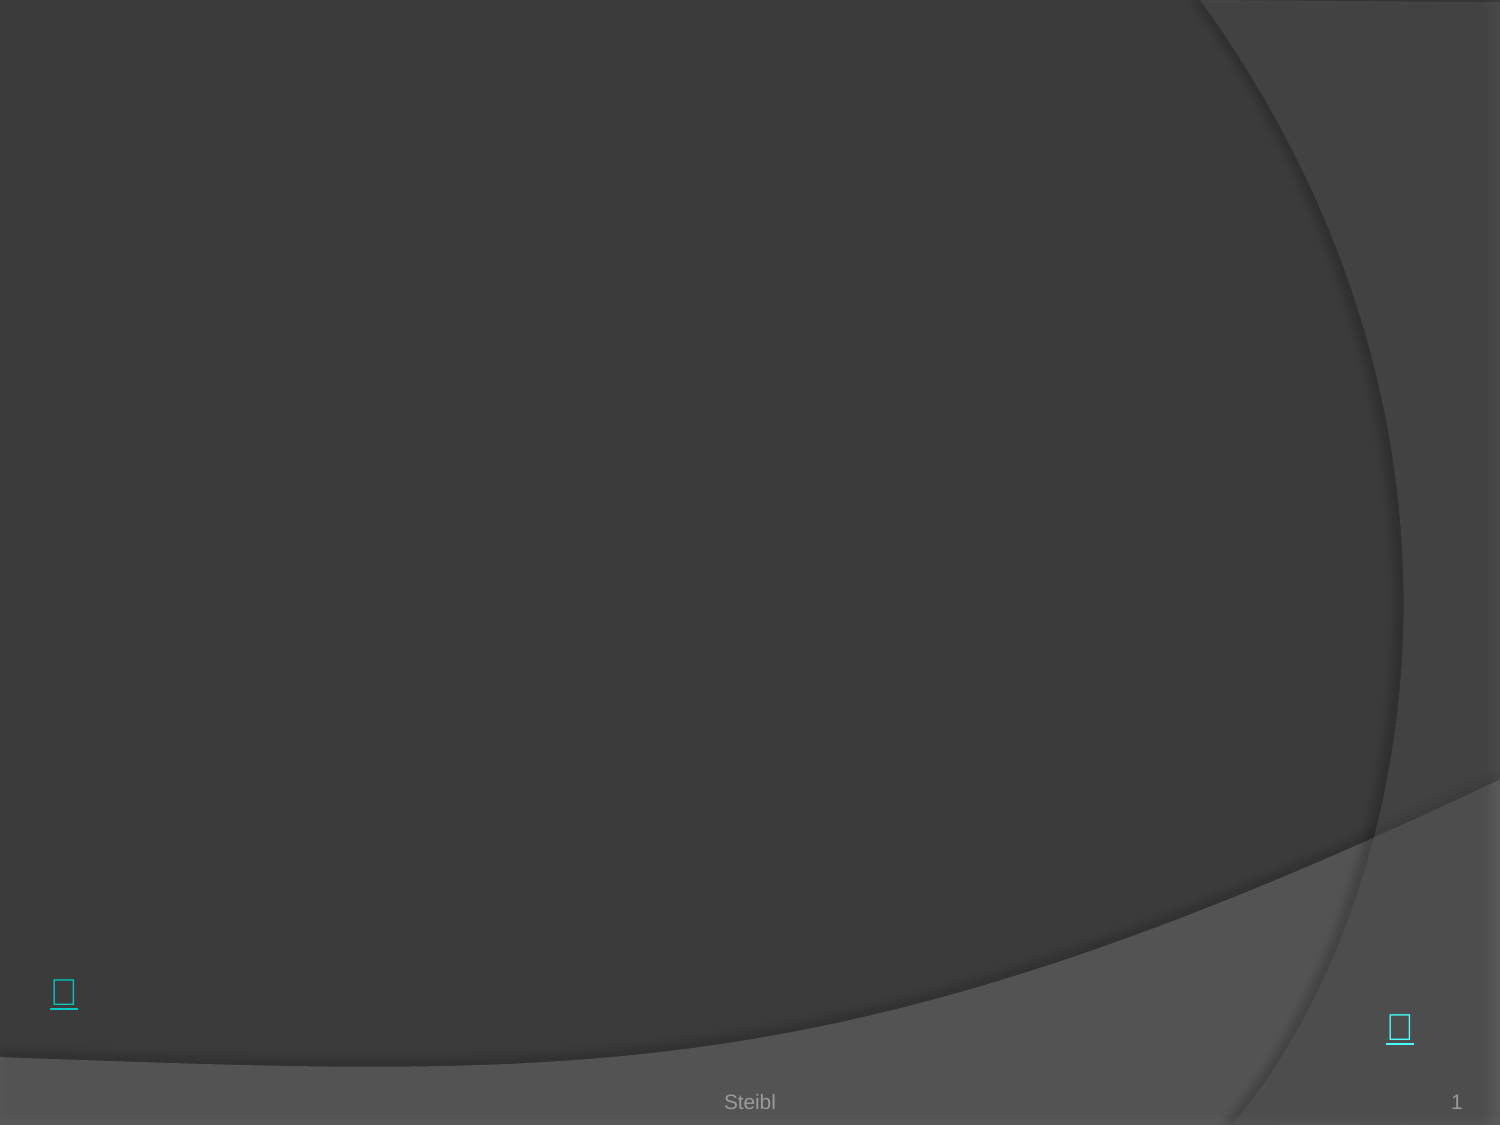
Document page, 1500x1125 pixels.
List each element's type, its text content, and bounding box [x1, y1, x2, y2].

footer Steibl [512, 1053, 988, 1114]
slide_number 1 [1337, 1053, 1463, 1114]
